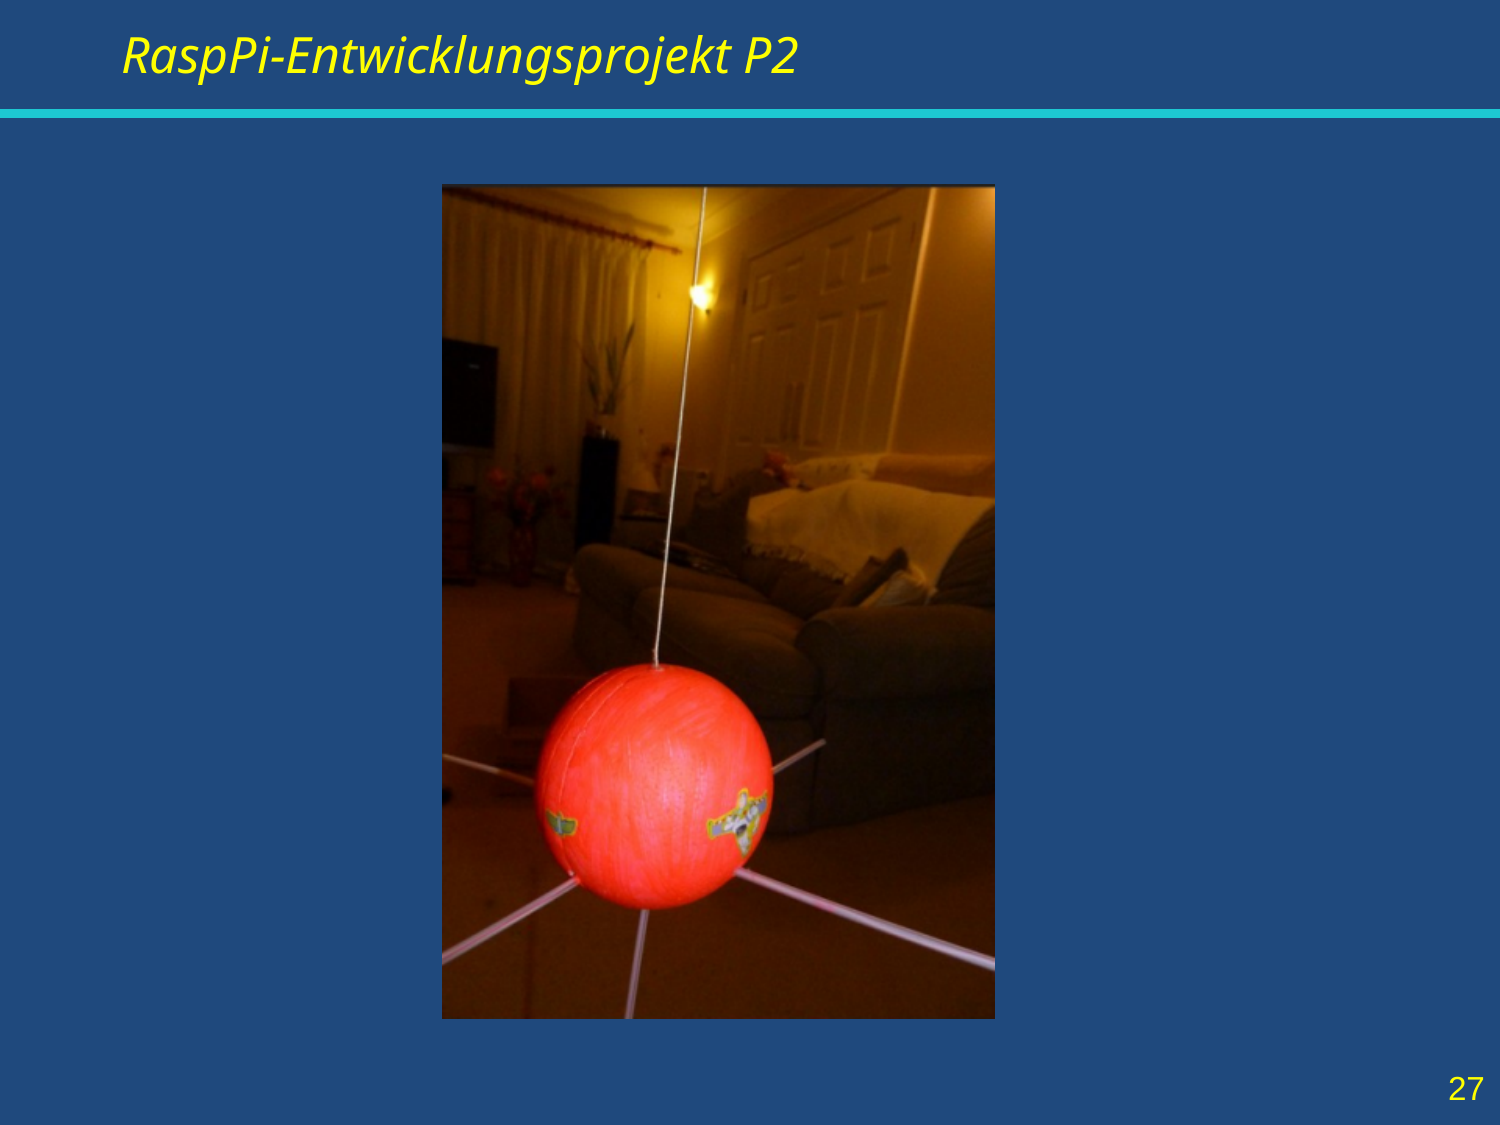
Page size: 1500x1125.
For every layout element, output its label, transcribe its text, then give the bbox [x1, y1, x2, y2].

slide_number 27 [1149, 1059, 1500, 1120]
picture [442, 184, 995, 1019]
